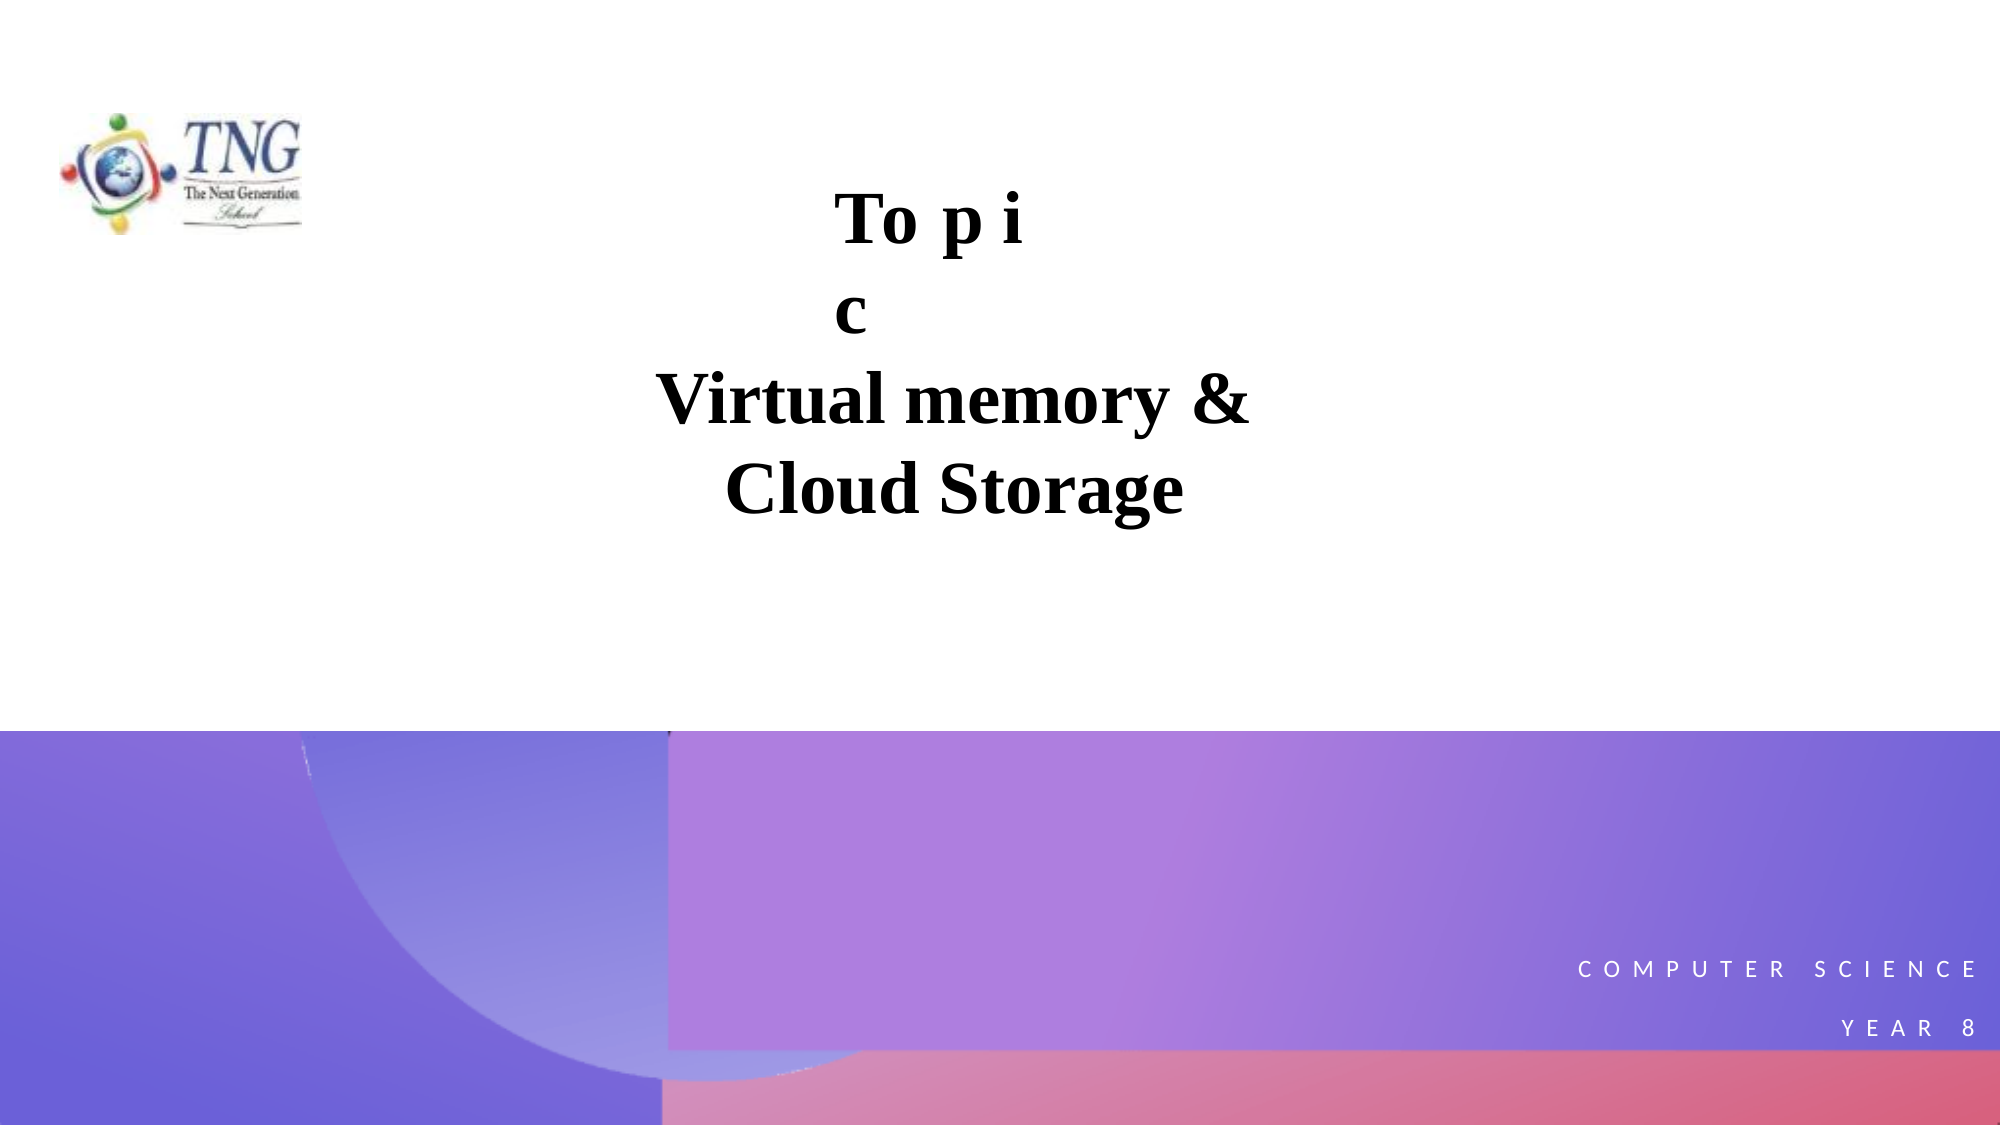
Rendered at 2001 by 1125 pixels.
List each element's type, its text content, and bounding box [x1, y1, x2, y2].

text_box C O M P U T E R S C I E N C E Y E A R 8 [1574, 949, 1976, 1042]
text_box Virtual memory & Cloud Storage [551, 346, 1356, 529]
picture [0, 731, 2000, 1125]
title To p i c [832, 166, 1076, 346]
picture [58, 113, 302, 235]
